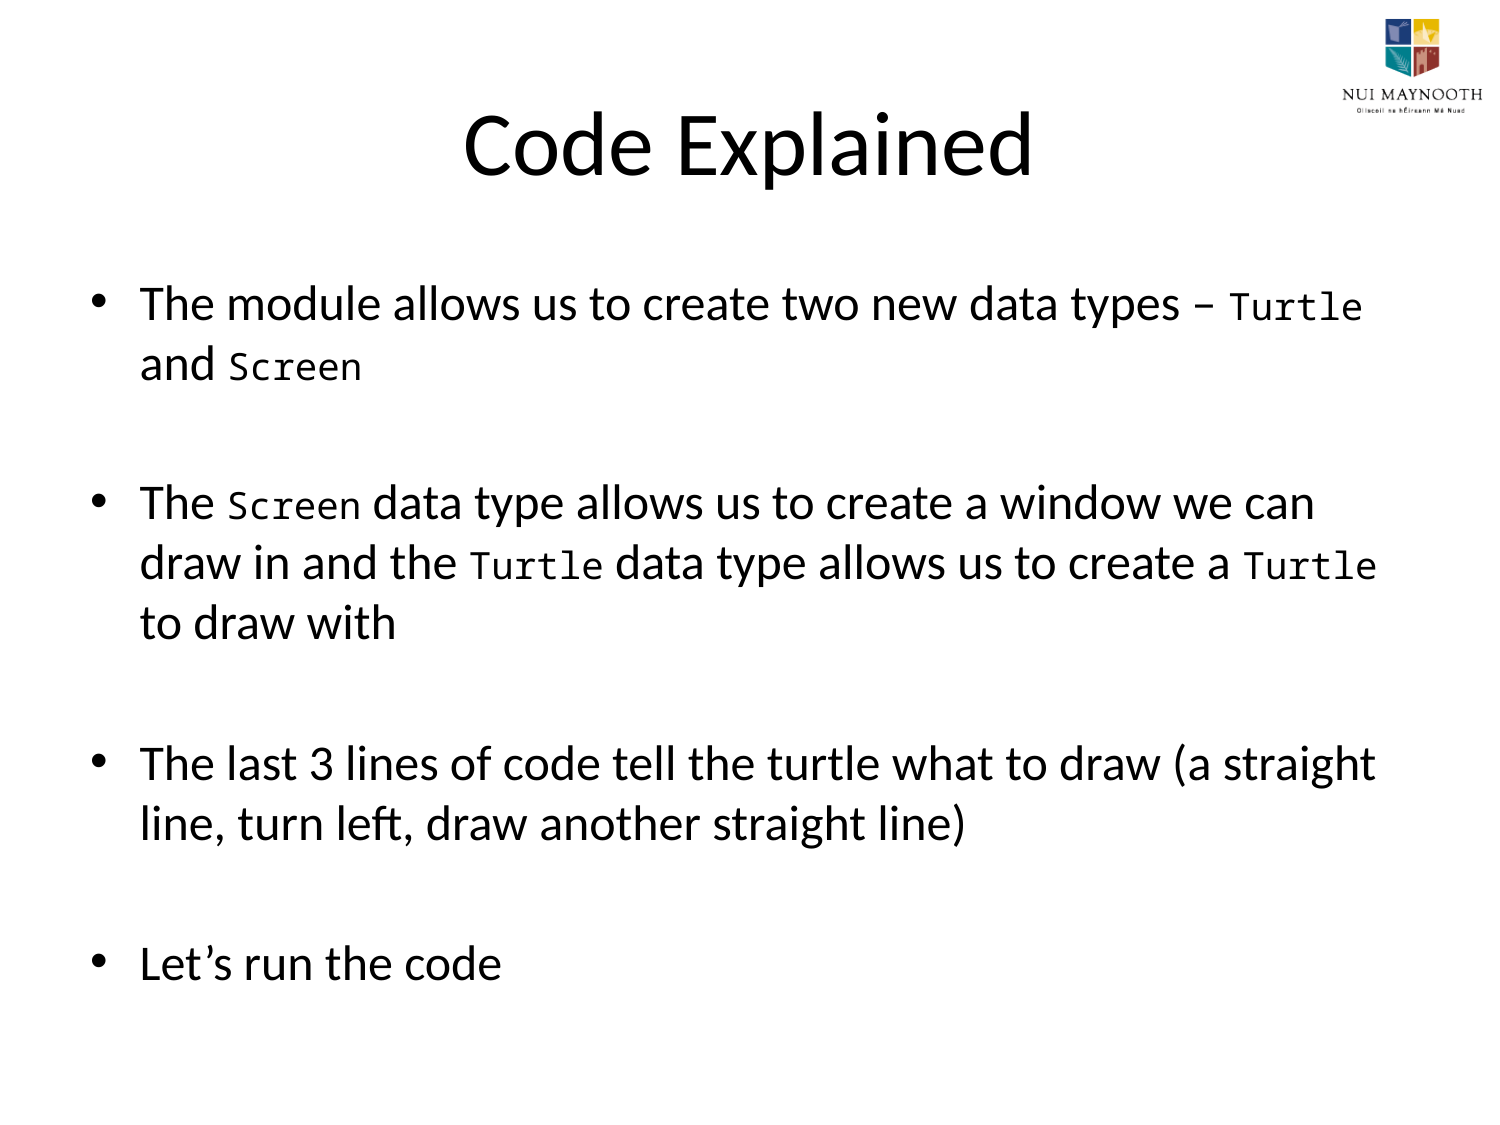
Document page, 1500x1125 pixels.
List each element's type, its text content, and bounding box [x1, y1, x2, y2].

picture [1330, 0, 1500, 140]
list The module allows us to create two new data types – Turtle and Screen The Screen data type allows us to create a window we can draw in and the Turtle data type allows us to create a Turtle to draw with The last 3 lines of code tell the turtle what to draw (a straight line, turn left, draw another straight line) Let’s run the code [75, 262, 1425, 1005]
title Code Explained [75, 45, 1425, 233]
